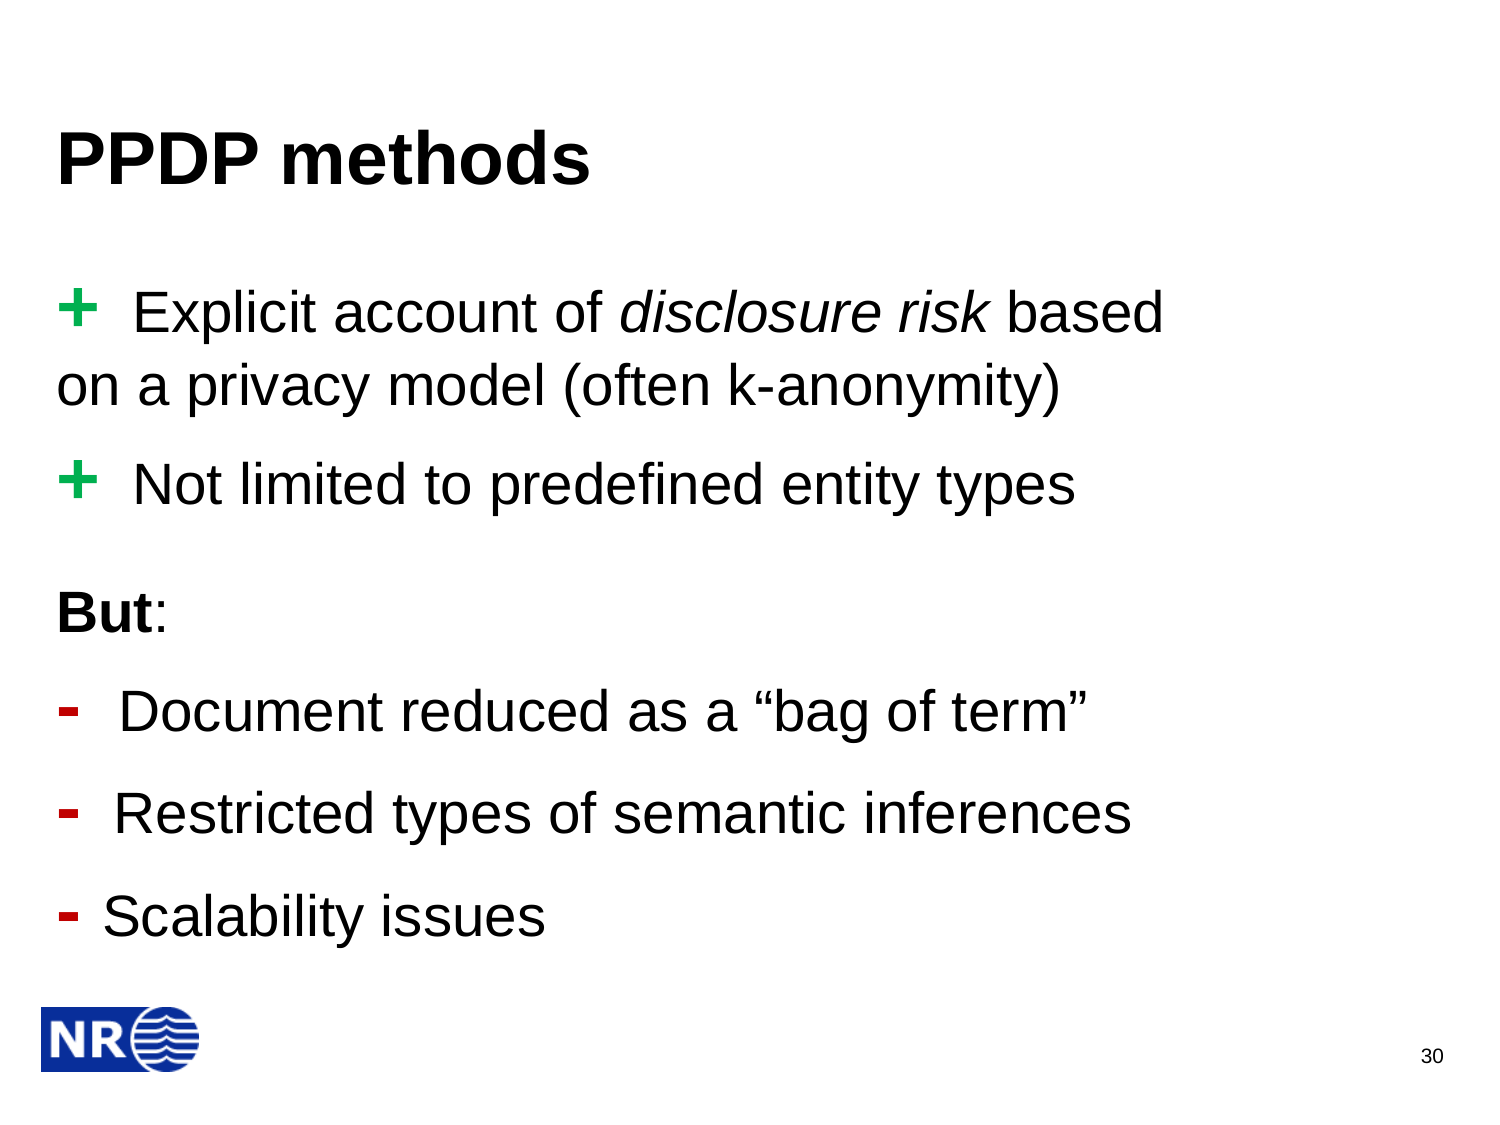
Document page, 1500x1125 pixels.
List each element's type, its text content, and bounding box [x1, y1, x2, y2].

slide_number 30 [1394, 1035, 1459, 1083]
list + Explicit account of disclosure risk based on a privacy model (often k-anonymity) + Not limited to predefined entity types But: - Document reduced as a “bag of term” - Restricted types of semantic inferences - Scalability issues [41, 249, 1258, 925]
title PPDP methods [41, 42, 1459, 209]
picture [41, 1007, 199, 1072]
